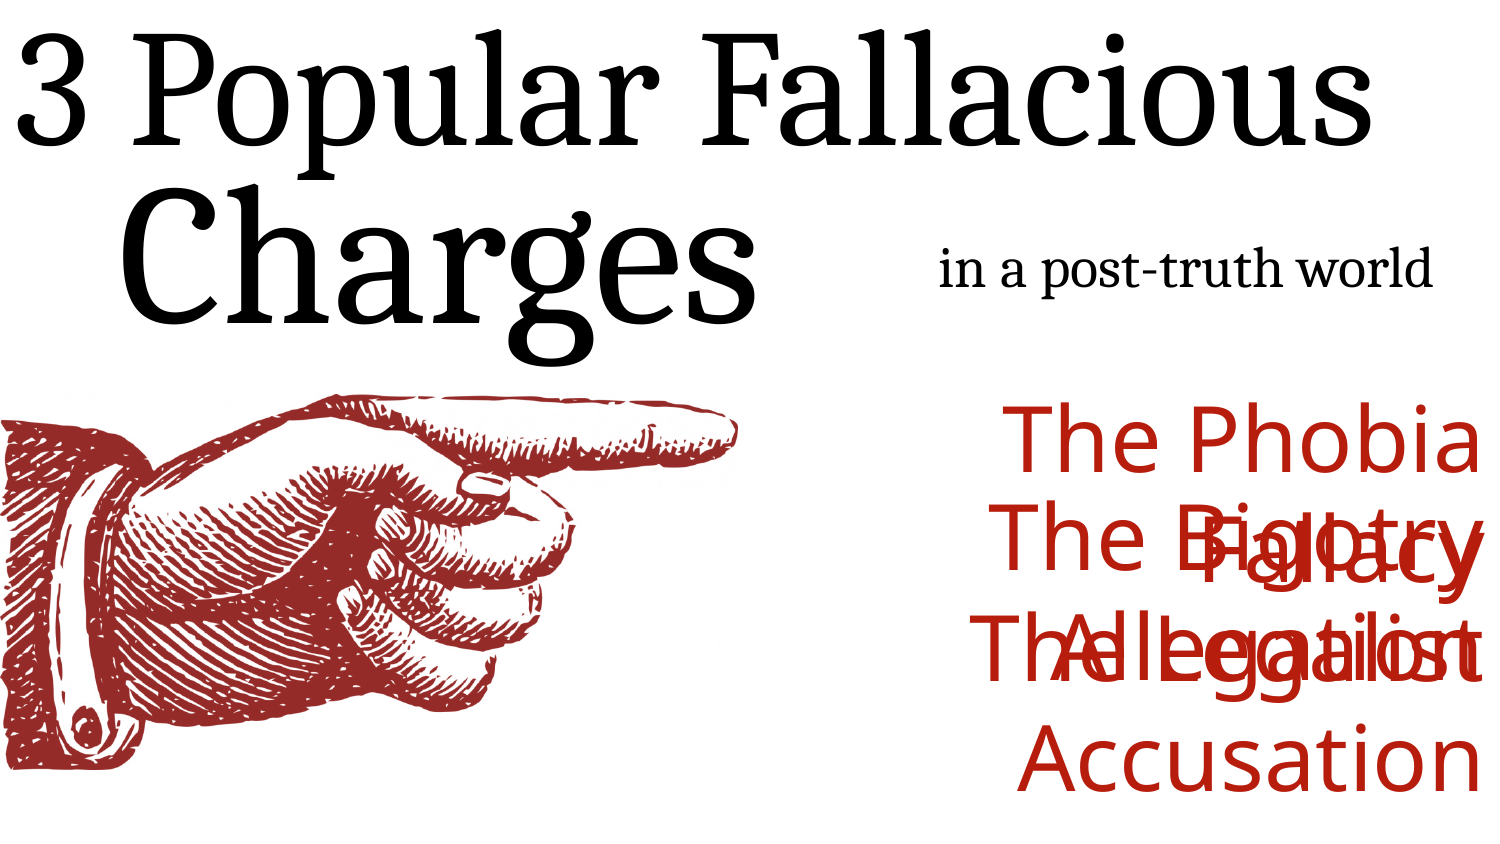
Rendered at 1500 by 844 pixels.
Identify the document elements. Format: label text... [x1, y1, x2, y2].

text_box in a post-truth world [837, 221, 1450, 307]
text_box Charges [0, 116, 1025, 371]
picture [0, 394, 738, 770]
text_box 3 Popular Fallacious [0, 0, 1500, 187]
text_box The Bigotry Allegation [741, 471, 1500, 582]
text_box The Phobia Fallacy [737, 373, 1500, 471]
text_box The Legalist Accusation [537, 582, 1500, 817]
